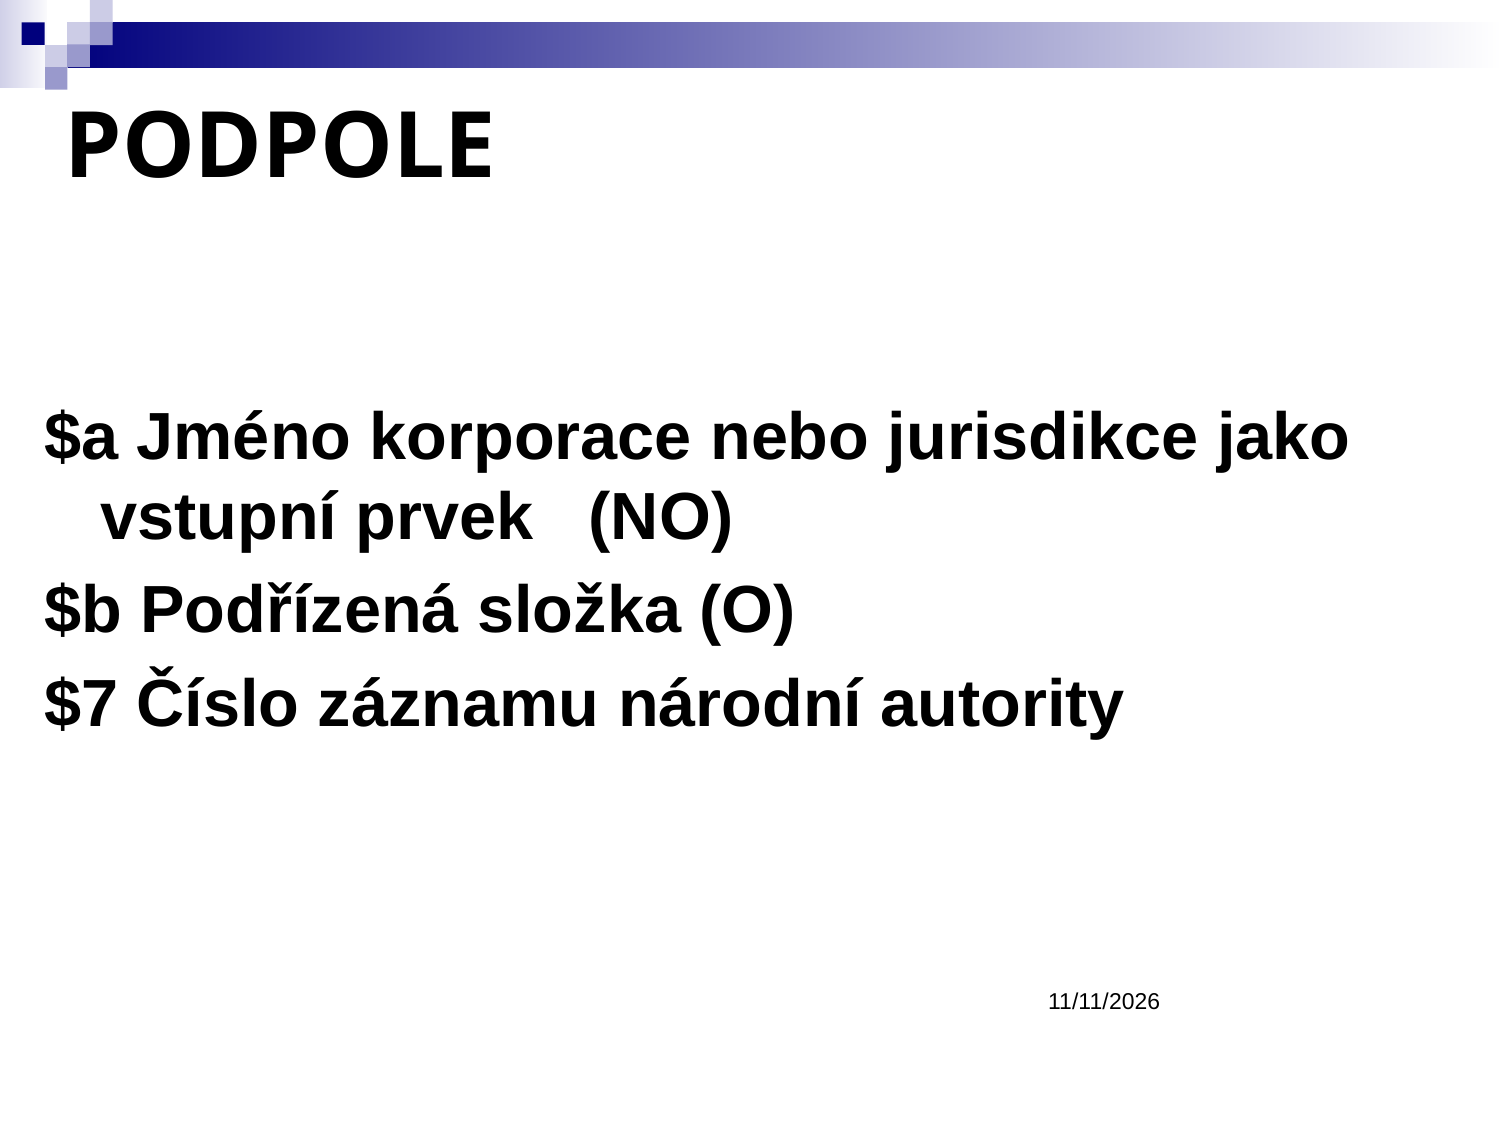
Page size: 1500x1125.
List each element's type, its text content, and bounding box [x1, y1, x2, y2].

title PODPOLE [49, 37, 1451, 244]
text_box 3/9/2017 [225, 986, 1175, 1046]
list $a Jméno korporace nebo jurisdikce jako vstupní prvek (NO) $b Podřízená složka (O) $7 Číslo záznamu národní autority [29, 385, 1424, 1083]
